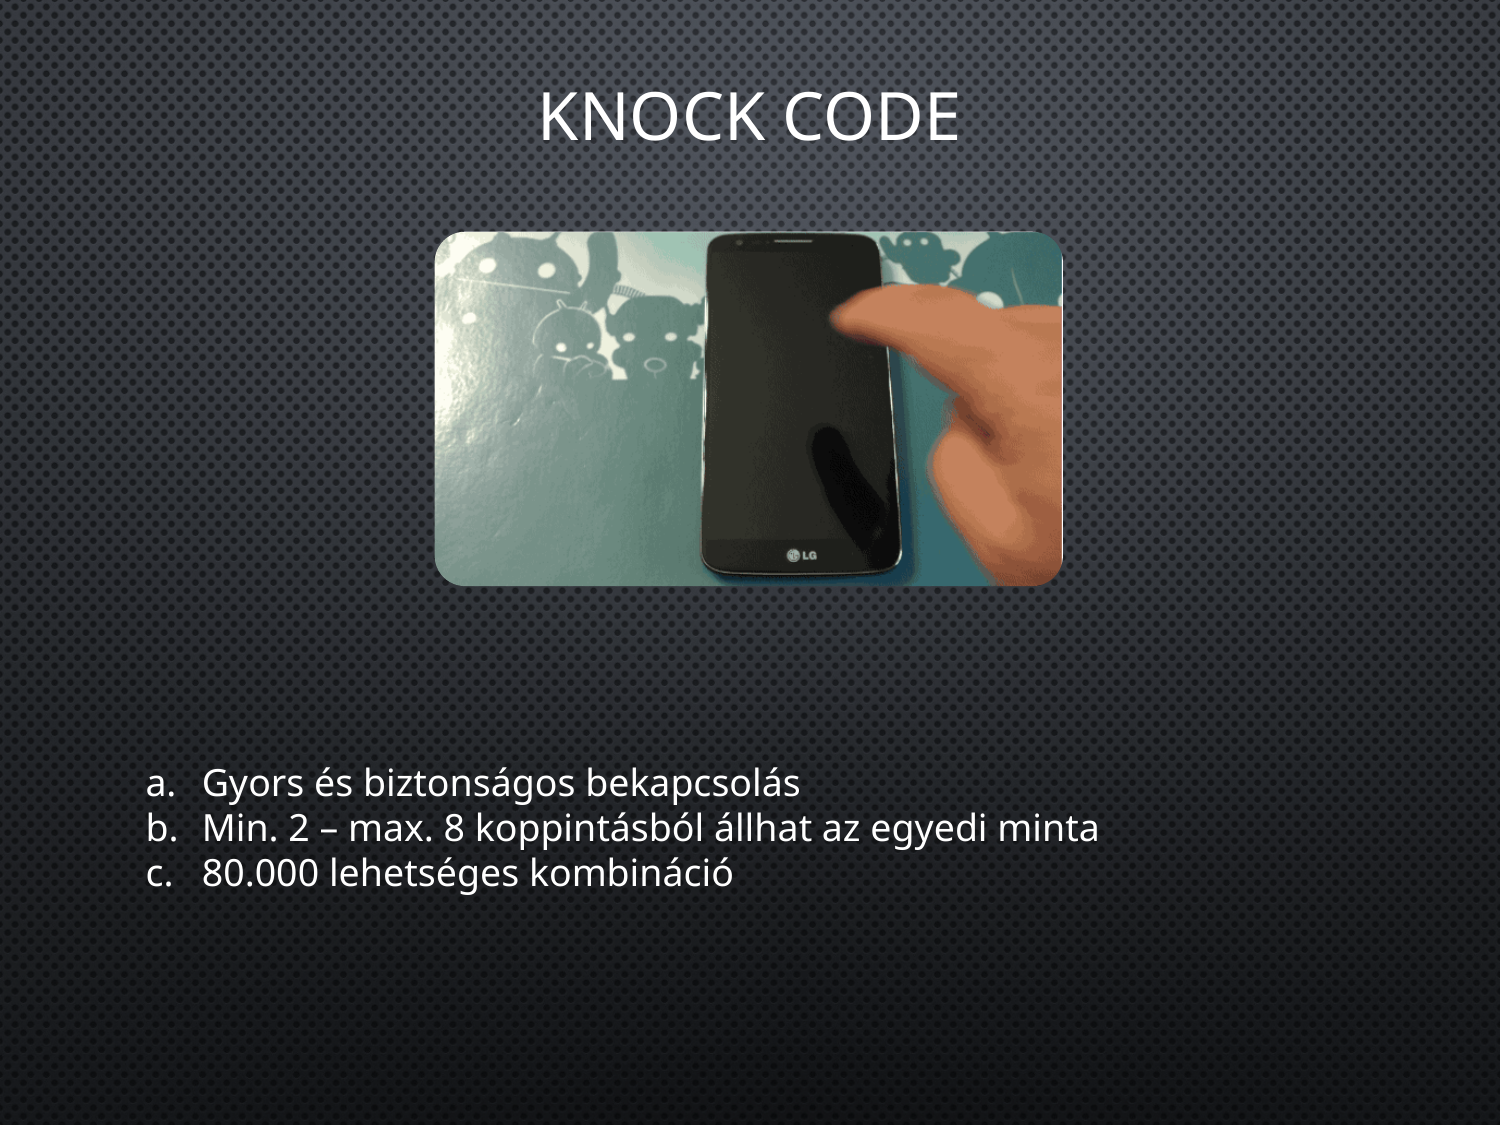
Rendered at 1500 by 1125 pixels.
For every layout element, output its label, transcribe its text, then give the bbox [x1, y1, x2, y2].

picture [434, 231, 1064, 587]
text_box KNOCK CODE [523, 66, 977, 161]
text_box Gyors és biztonságos bekapcsolás Min. 2 – max. 8 koppintásból állhat az egyedi minta 80.000 lehetséges kombináció [130, 751, 1116, 902]
